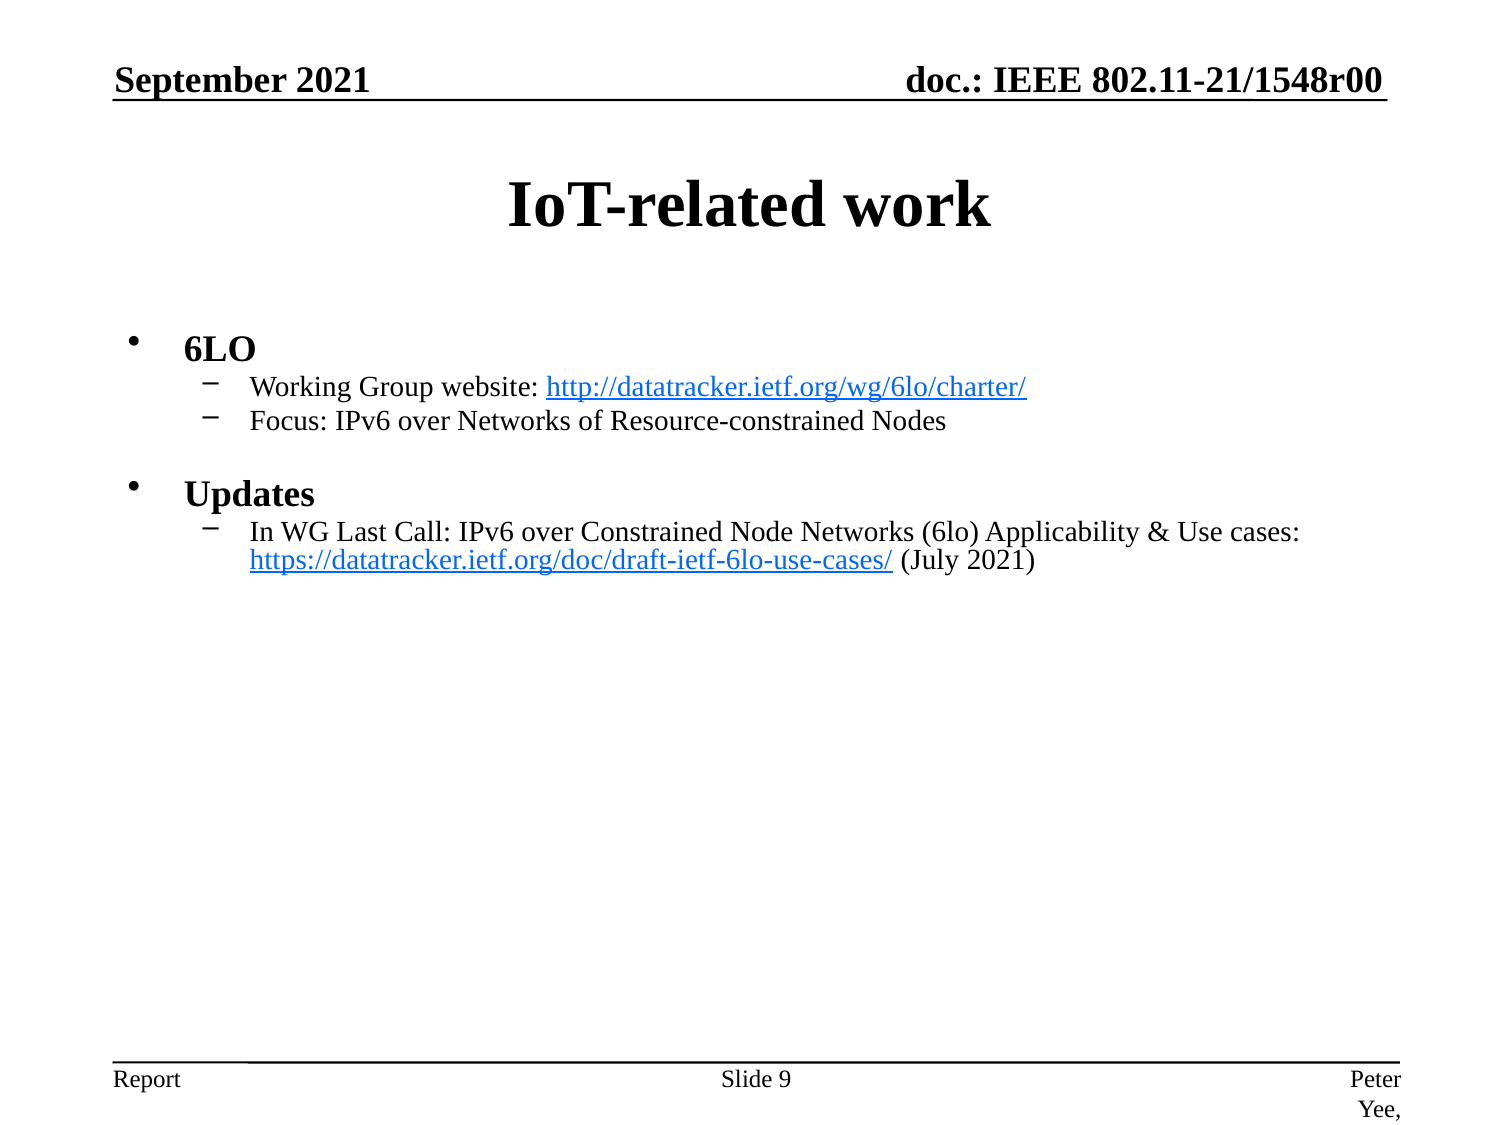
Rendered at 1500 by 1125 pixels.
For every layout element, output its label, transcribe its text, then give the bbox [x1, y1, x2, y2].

slide_number Slide 9 [712, 1062, 800, 1093]
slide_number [114, 54, 425, 100]
title IoT-related work [112, 112, 1388, 288]
list 6LO Working Group website: http://datatracker.ietf.org/wg/6lo/charter/ Focus: IPv6 over Networks of Resource-constrained Nodes Updates In WG Last Call: IPv6 over Constrained Node Networks (6lo) Applicability & Use cases: https://datatracker.ietf.org/doc/draft-ietf-6lo-use-cases/ (July 2021) [112, 324, 1388, 1000]
footer Peter Yee, AKAYLA [1325, 1062, 1402, 1093]
